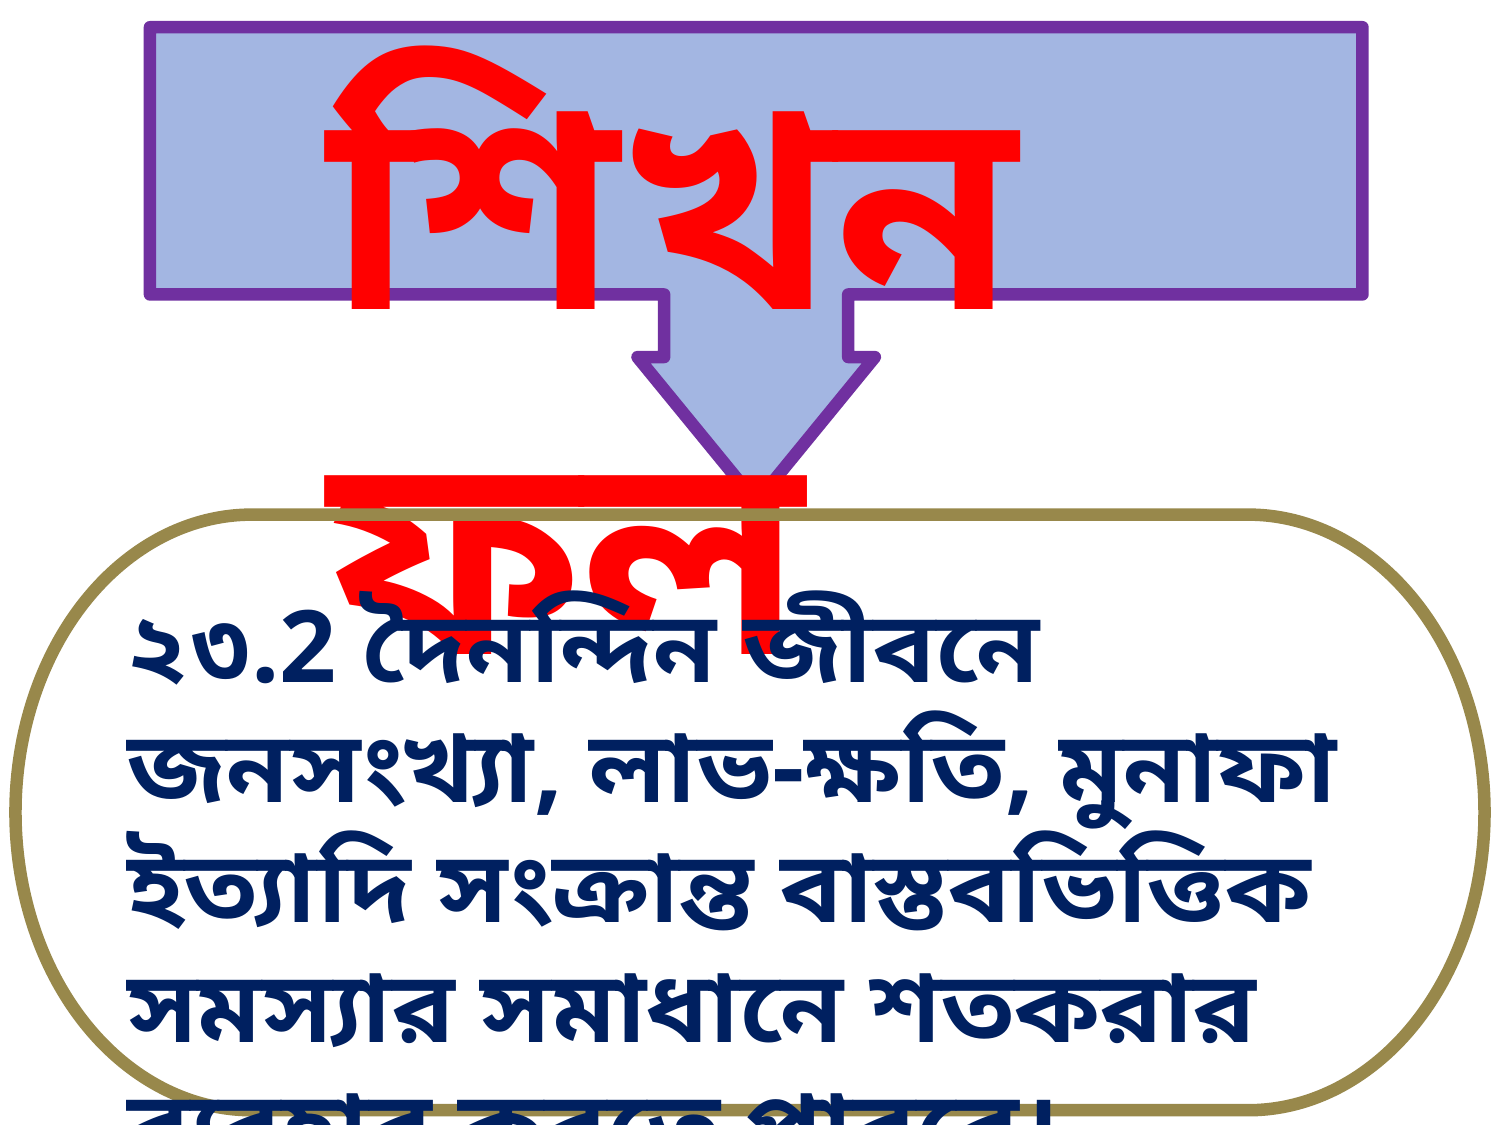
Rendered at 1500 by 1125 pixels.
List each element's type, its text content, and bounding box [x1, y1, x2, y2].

text_box [13, 512, 1393, 1056]
text_box শিখনফল [312, 14, 1200, 512]
text_box [147, 25, 312, 297]
text_box [1200, 25, 1365, 297]
text_box [1435, 625, 1487, 999]
text_box ২৩.2 দৈনন্দিন জীবনে জনসংখ্যা, লাভ-ক্ষতি, মুনাফা ইত্যাদি সংক্রান্ত বাস্তবভিত্তিক সমস্যার সমাধানে শতকরার ব্যবহার করতে পারবে। [112, 574, 1435, 1125]
